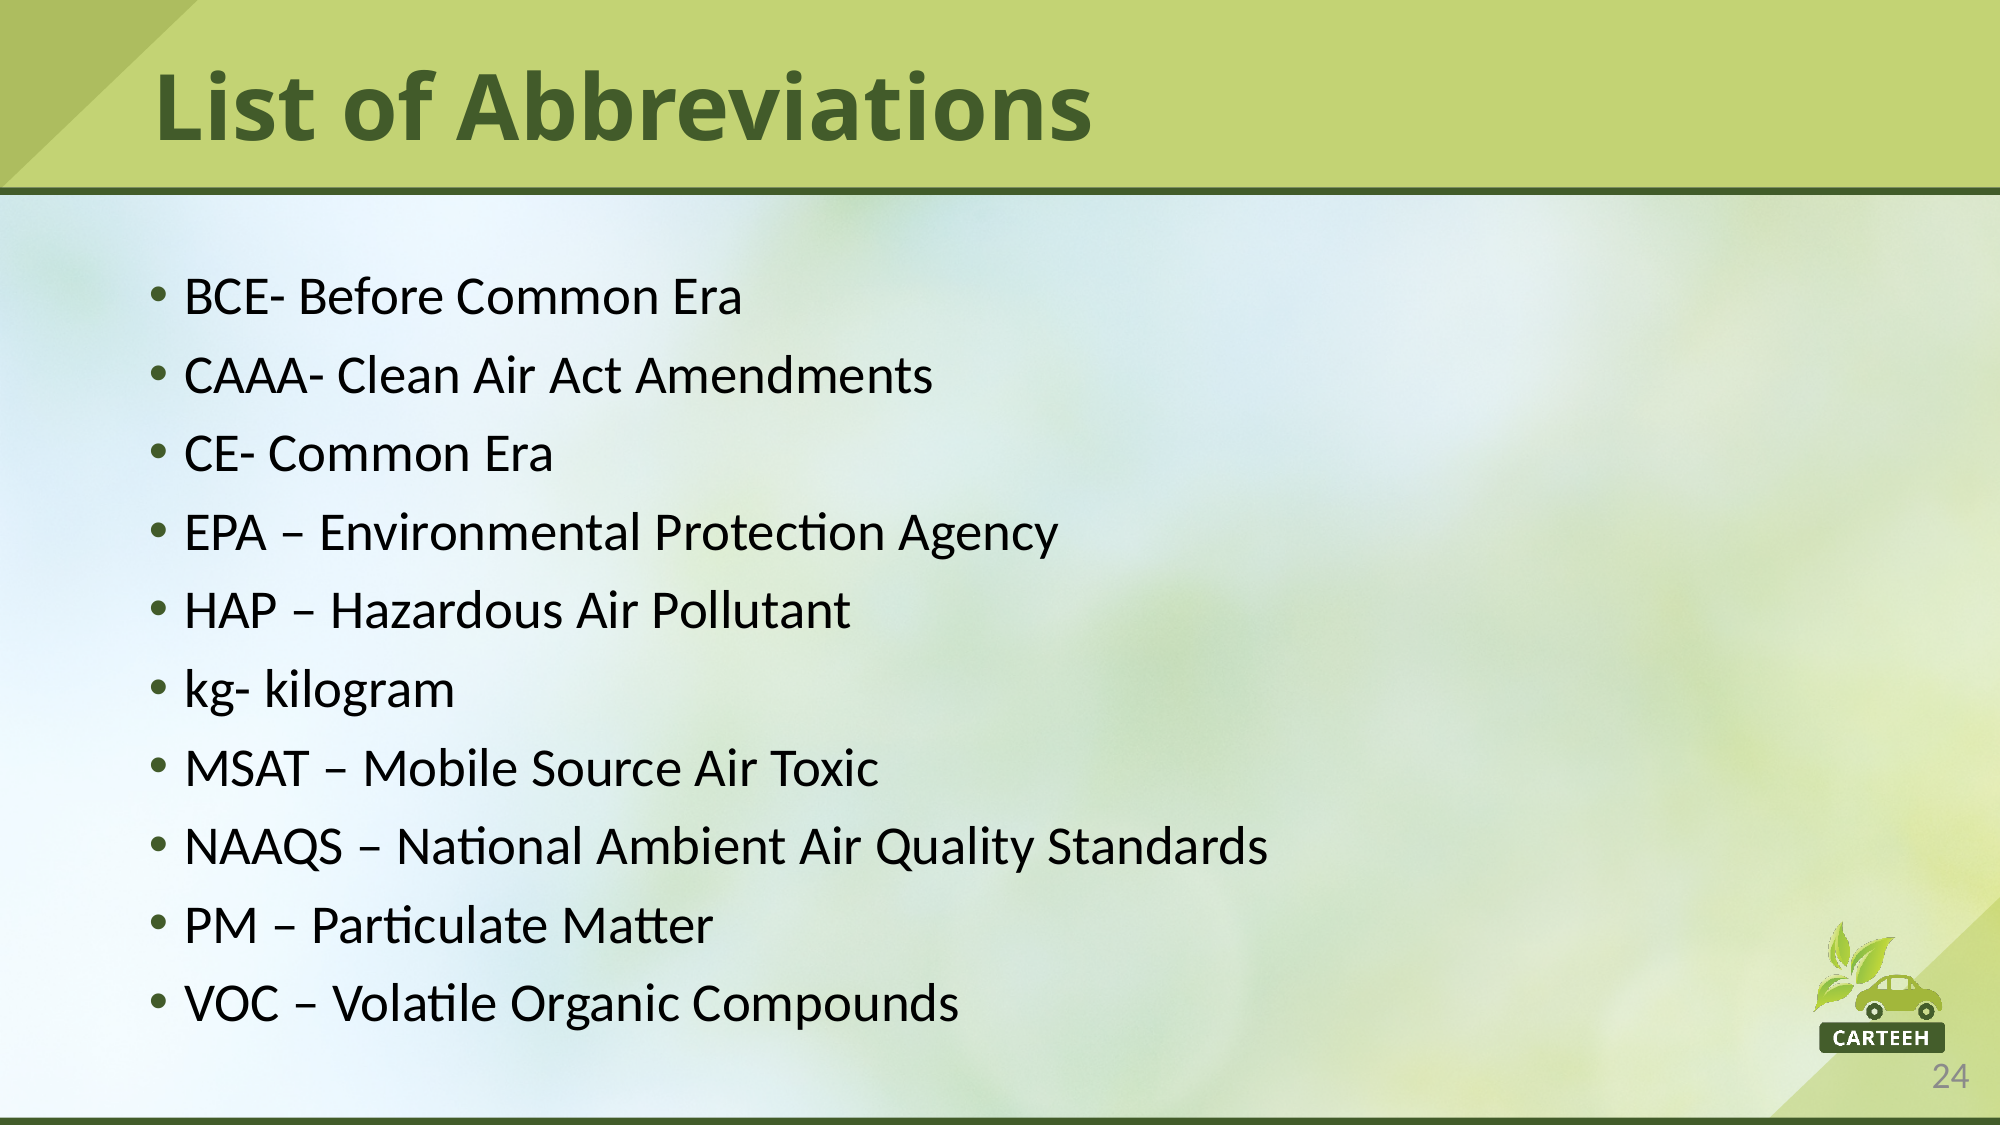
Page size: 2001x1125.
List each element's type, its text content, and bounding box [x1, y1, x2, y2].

picture [1813, 920, 1945, 1053]
list BCE- Before Common Era CAAA- Clean Air Act Amendments CE- Common Era EPA – Environmental Protection Agency HAP – Hazardous Air Pollutant kg- kilogram MSAT – Mobile Source Air Toxic NAAQS – National Ambient Air Quality Standards PM – Particulate Matter VOC – Volatile Organic Compounds [133, 260, 1859, 1043]
title List of Abbreviations [137, 34, 2000, 188]
